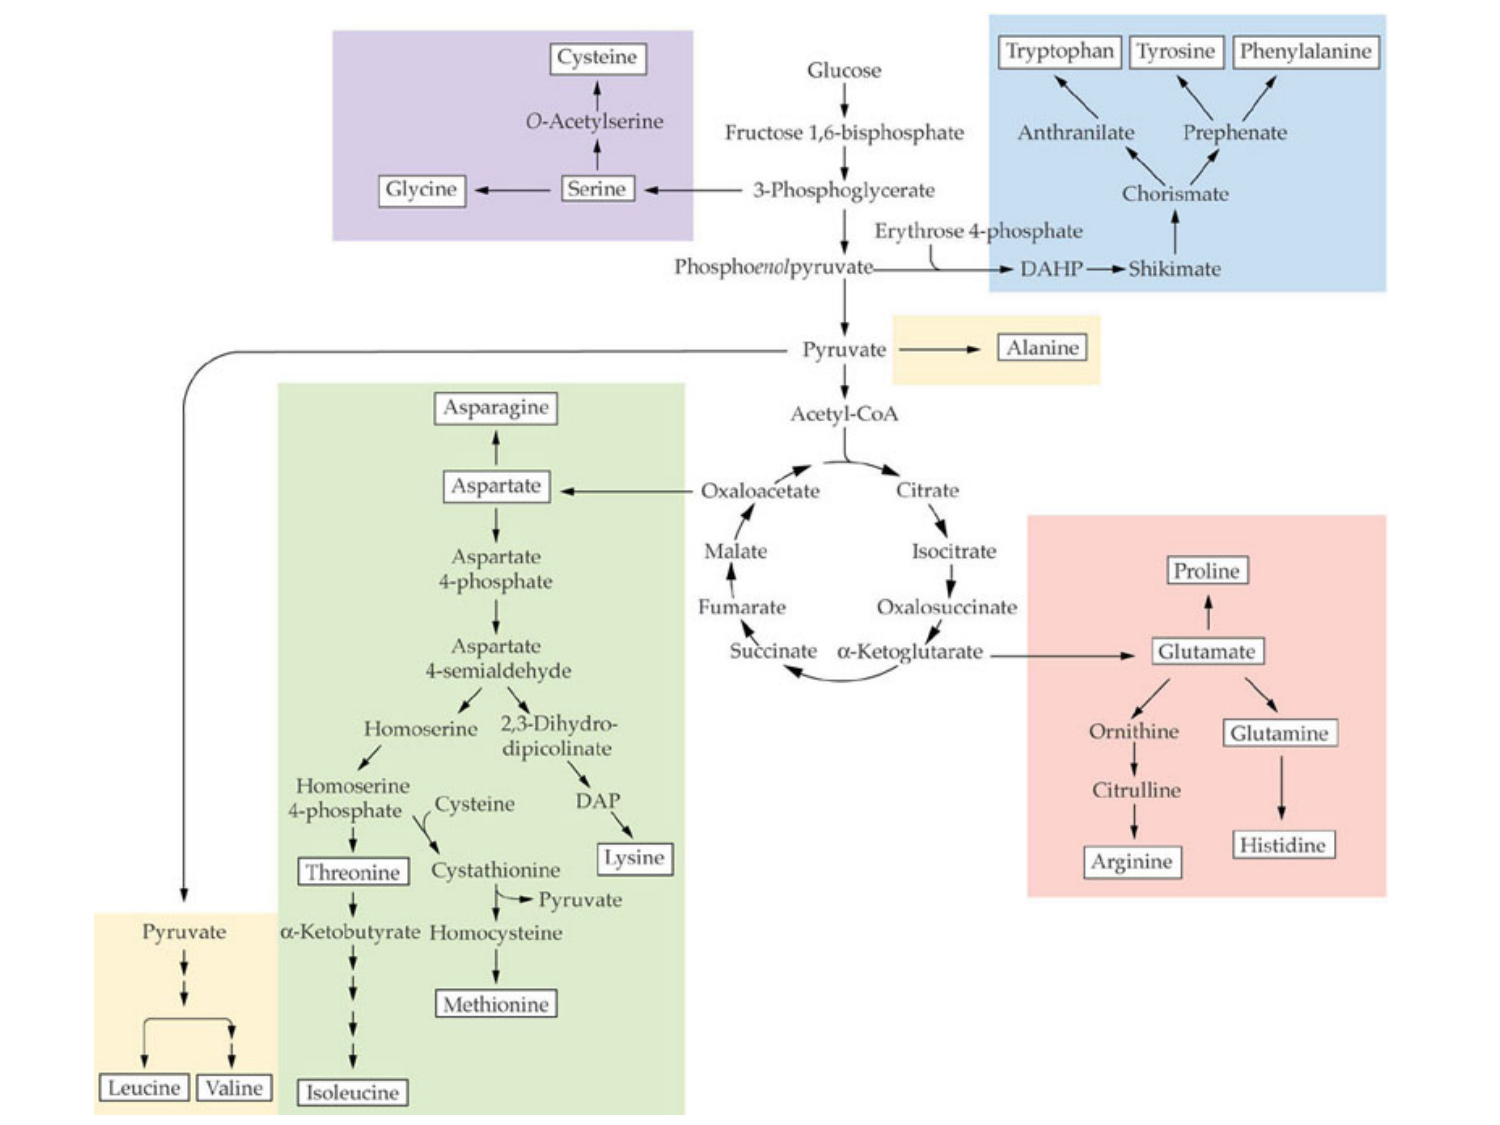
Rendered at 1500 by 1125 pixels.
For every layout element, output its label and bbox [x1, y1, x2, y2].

list [94, 12, 1388, 1115]
